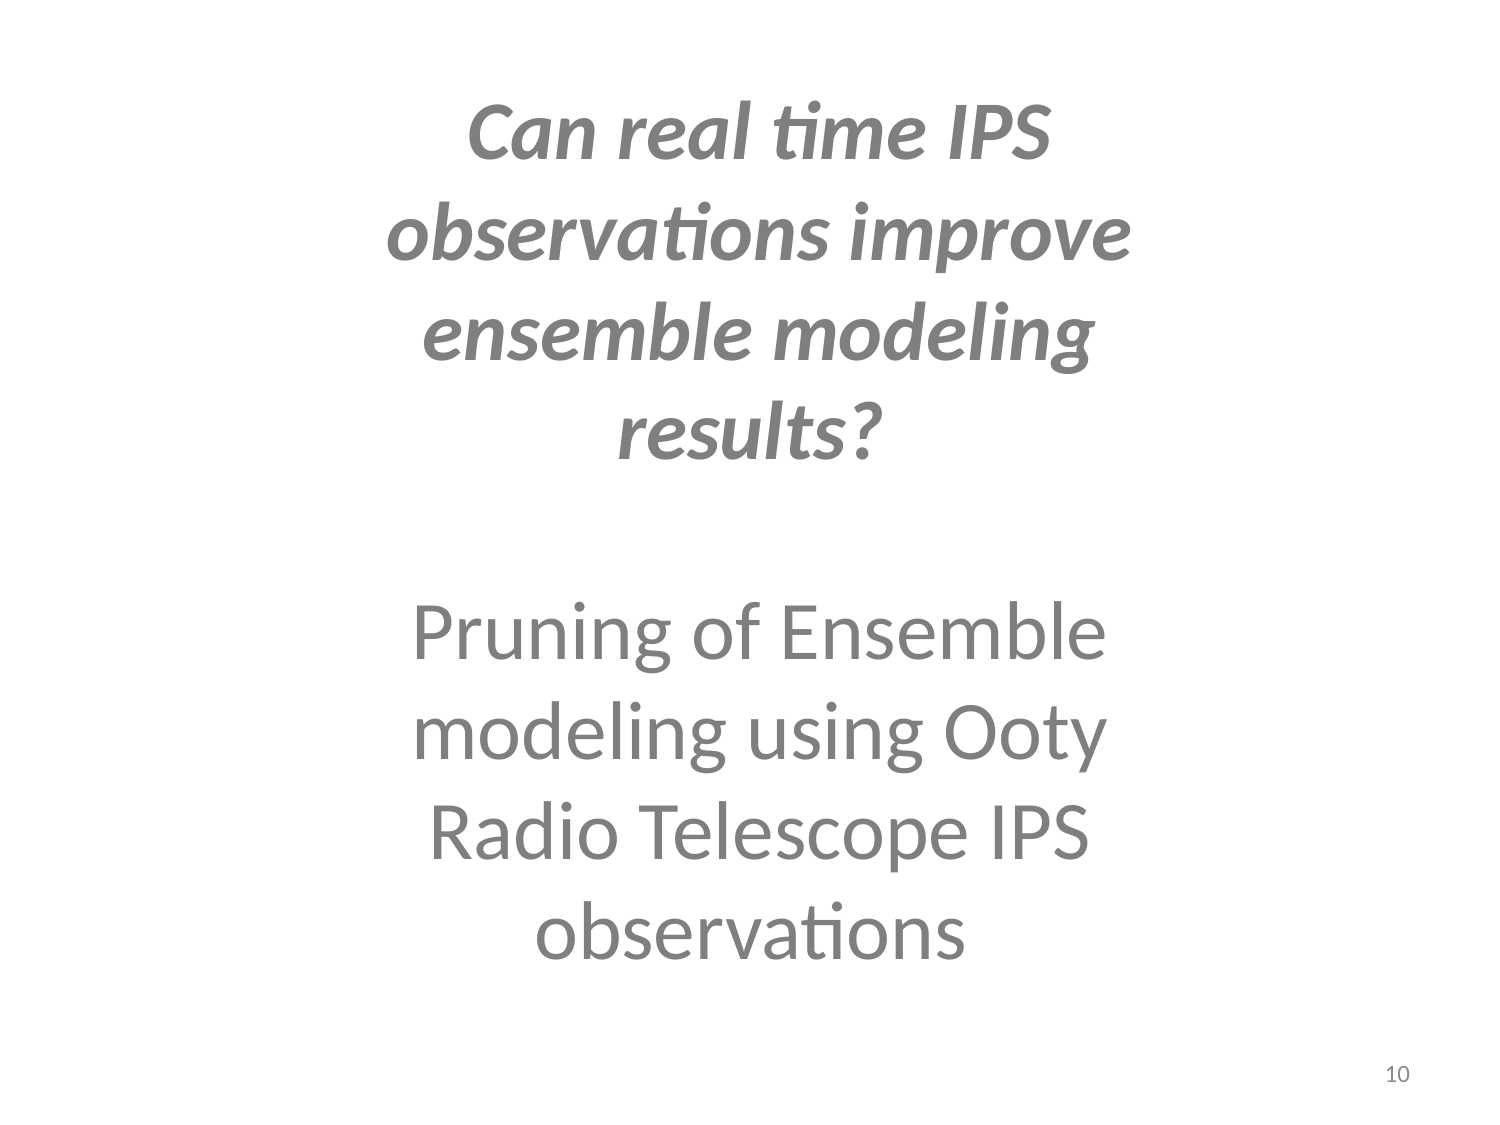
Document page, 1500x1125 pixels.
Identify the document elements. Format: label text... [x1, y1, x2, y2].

slide_number 10 [1074, 1042, 1425, 1103]
text_box Can real time IPS observations improve ensemble modeling results? Pruning of Ensemble modeling using Ooty Radio Telescope IPS observations [313, 69, 1207, 984]
